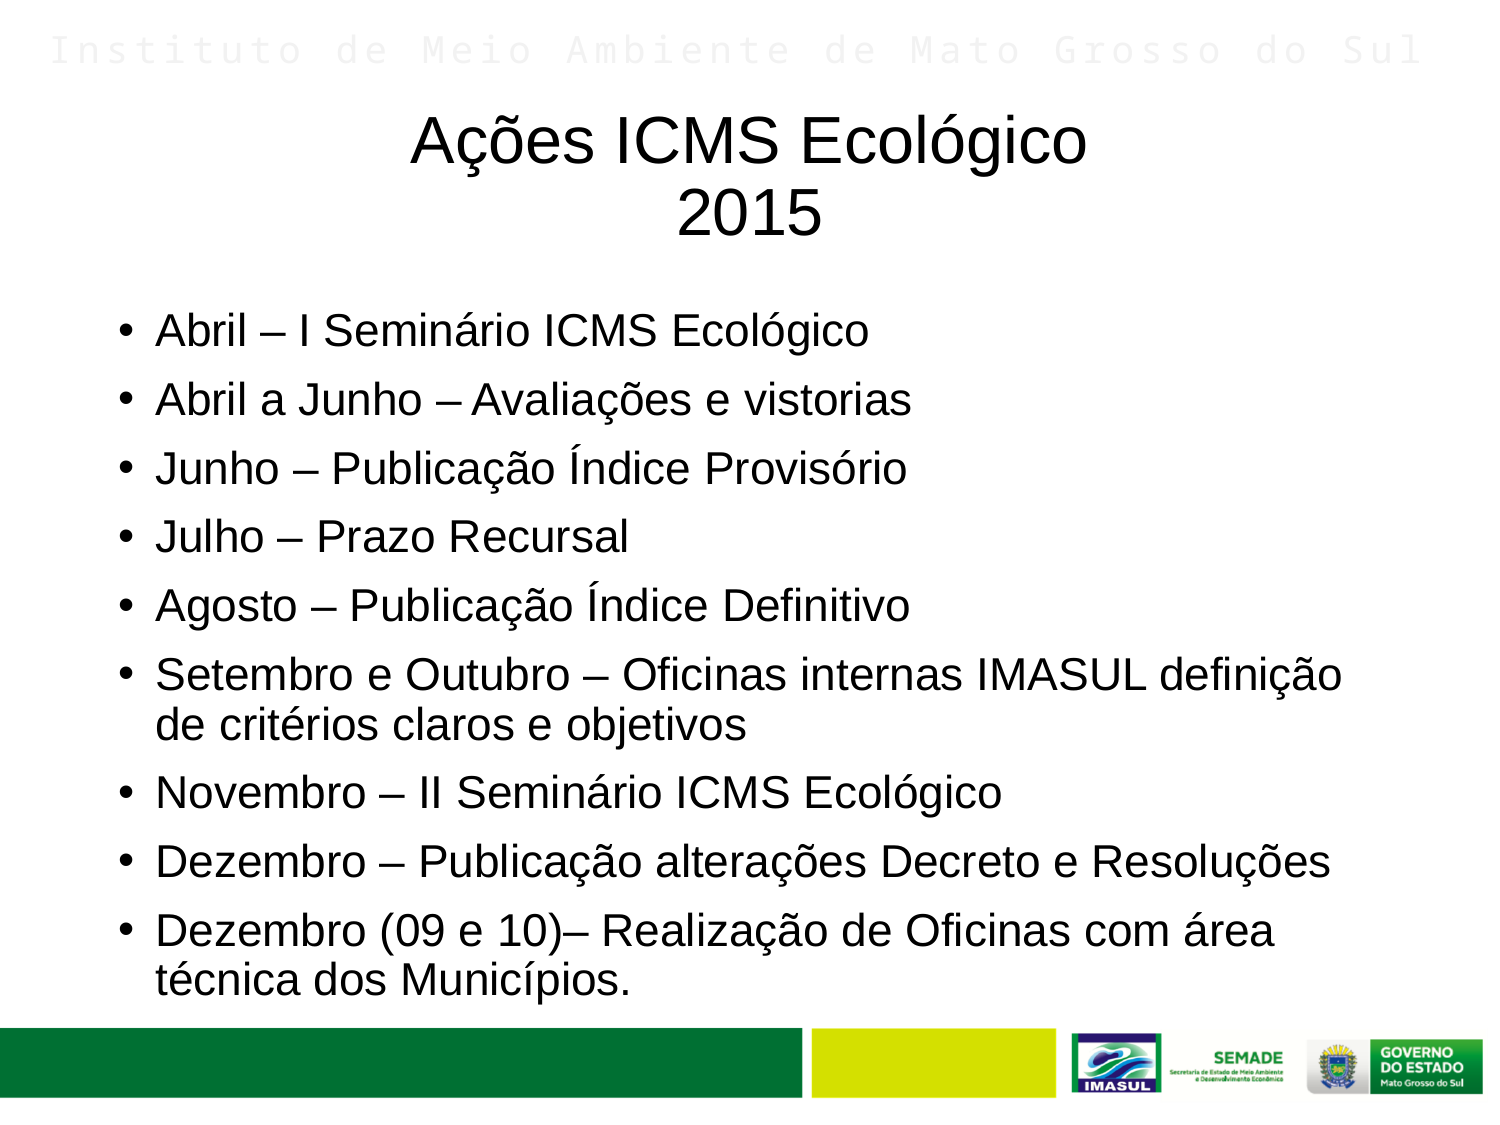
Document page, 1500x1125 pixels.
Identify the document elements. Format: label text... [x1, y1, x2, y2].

picture [0, 996, 1500, 1125]
title Ações ICMS Ecológico 2015 [102, 78, 1398, 278]
list Abril – I Seminário ICMS Ecológico Abril a Junho – Avaliações e vistorias Junho – Publicação Índice Provisório Julho – Prazo Recursal Agosto – Publicação Índice Definitivo Setembro e Outubro – Oficinas internas IMASUL definição de critérios claros e objetivos Novembro – II Seminário ICMS Ecológico Dezembro – Publicação alterações Decreto e Resoluções Dezembro (09 e 10)– Realização de Oficinas com área técnica dos Municípios. [102, 299, 1398, 1014]
